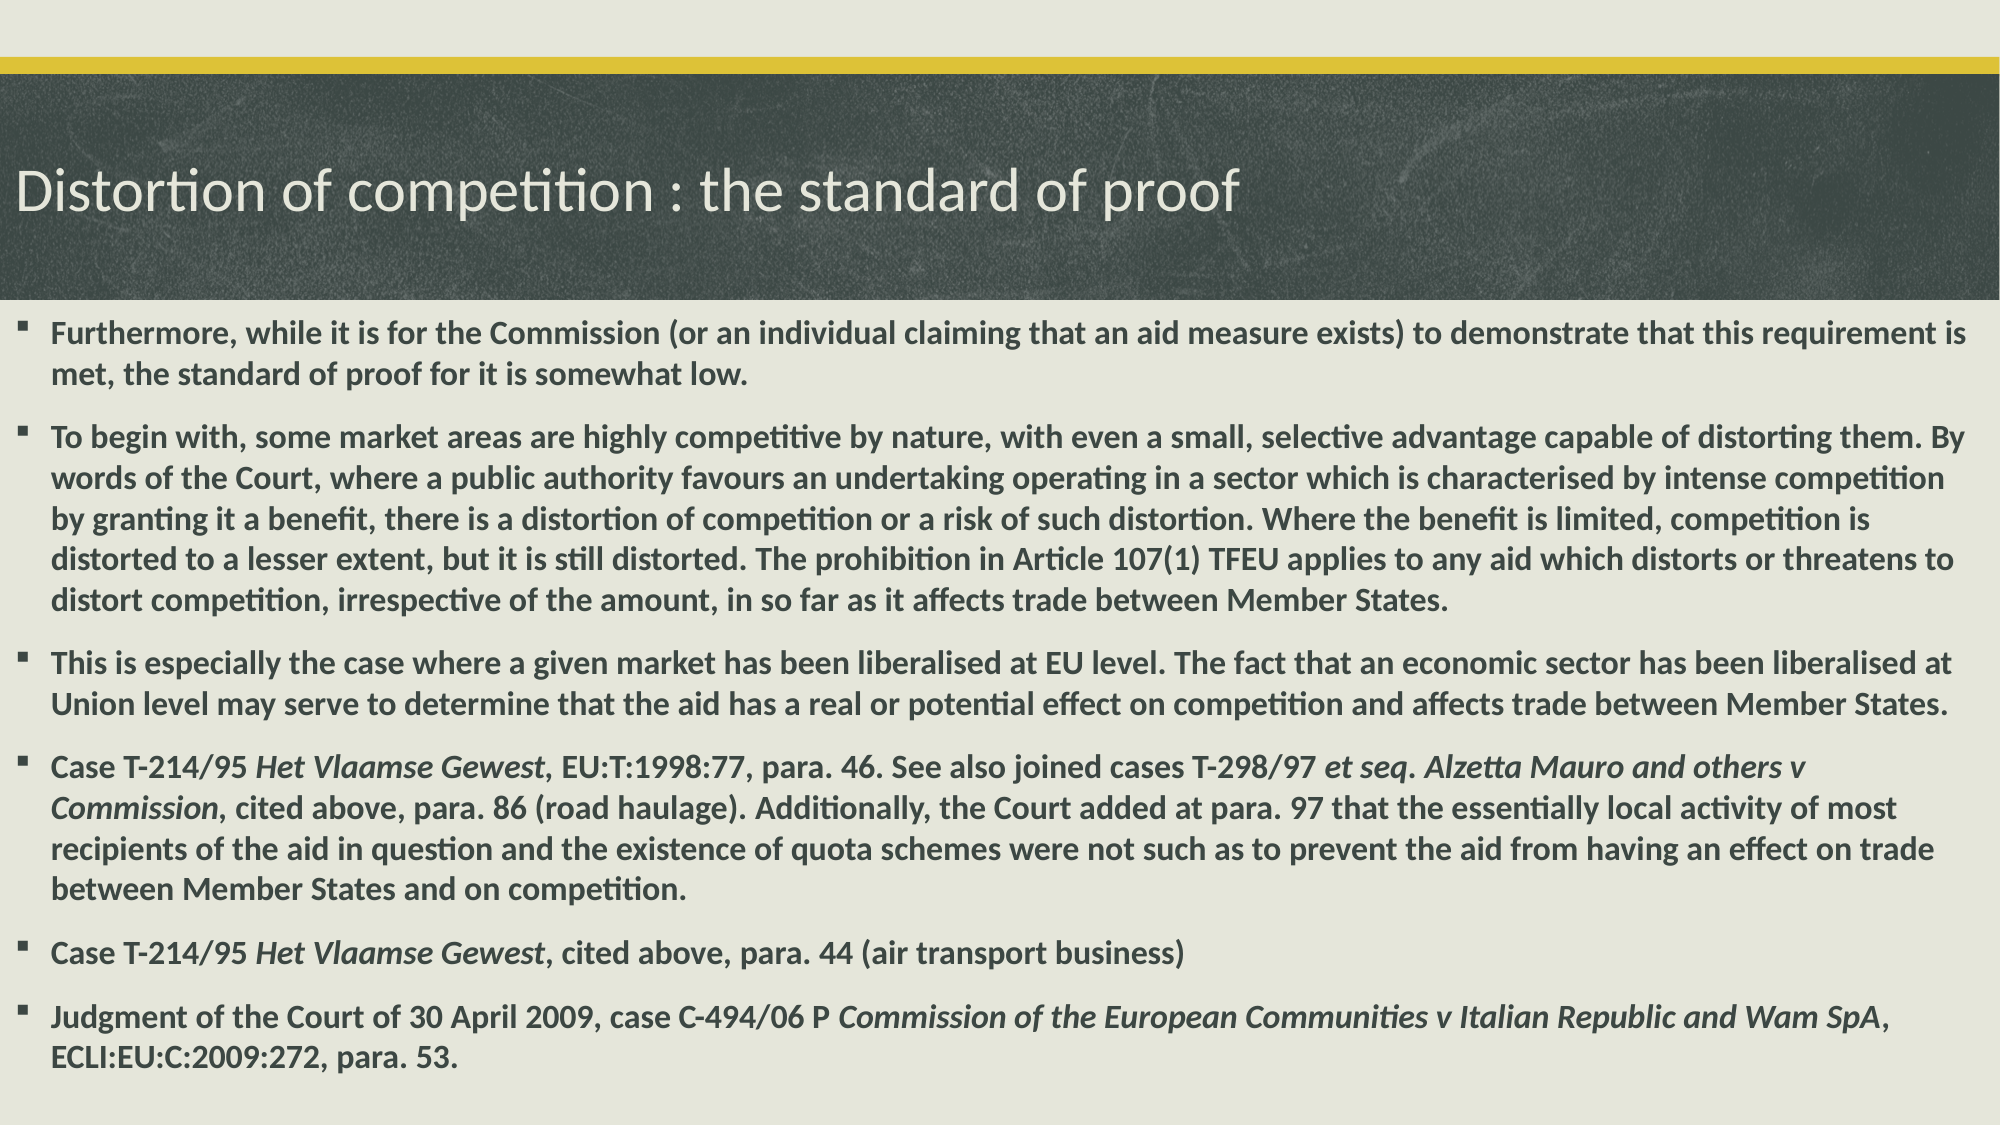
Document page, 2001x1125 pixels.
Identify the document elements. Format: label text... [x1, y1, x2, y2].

picture [0, 74, 2000, 300]
title Distortion of competition : the standard of proof [0, 78, 1580, 302]
list Furthermore, while it is for the Commission (or an individual claiming that an aid measure exists) to demonstrate that this requirement is met, the standard of proof for it is somewhat low. To begin with, some market areas are highly competitive by nature, with even a small, selective advantage capable of distorting them. By words of the Court, where a public authority favours an undertaking operating in a sector which is characterised by intense competition by granting it a benefit, there is a distortion of competition or a risk of such distortion. Where the benefit is limited, competition is distorted to a lesser extent, but it is still distorted. The prohibition in Article 107(1) TFEU applies to any aid which distorts or threatens to distort competition, irrespective of the amount, in so far as it affects trade between Member States. This is especially the case where a given market has been liberalised at EU level. The fact that an economic sector has been liberalised at Union level may serve to determine that the aid has a real or potential effect on competition and affects trade between Member States. Case T-214/95 Het Vlaamse Gewest, EU:T:1998:77, para. 46. See also joined cases T-298/97 et seq. Alzetta Mauro and others v Commission, cited above, para. 86 (road haulage). Additionally, the Court added at para. 97 that the essentially local activity of most recipients of the aid in question and the existence of quota schemes were not such as to prevent the aid from having an effect on trade between Member States and on competition. Case T-214/95 Het Vlaamse Gewest, cited above, para. 44 (air transport business) Judgment of the Court of 30 April 2009, case C-494/06 P Commission of the European Communities v Italian Republic and Wam SpA, ECLI:EU:C:2009:272, para. 53. [0, 303, 2000, 1125]
